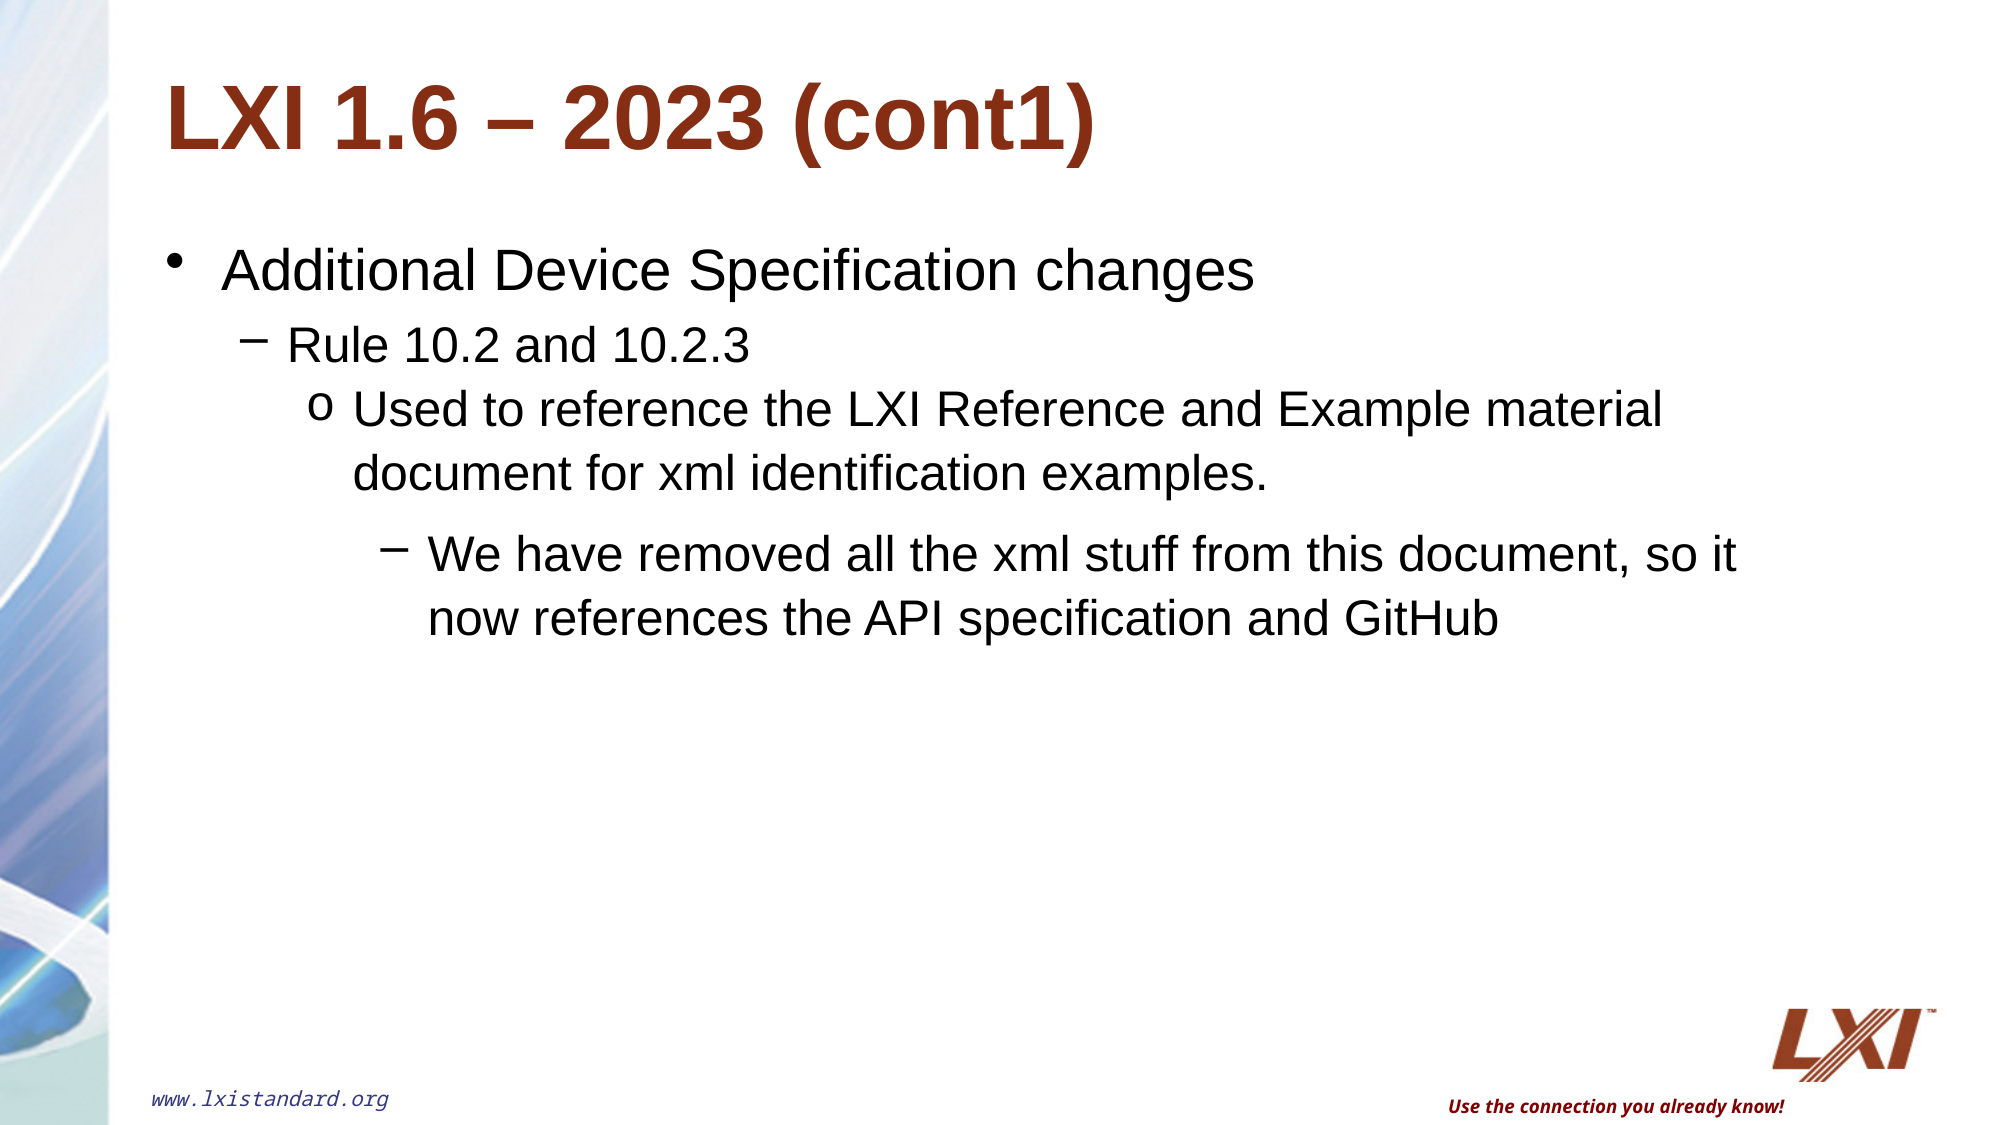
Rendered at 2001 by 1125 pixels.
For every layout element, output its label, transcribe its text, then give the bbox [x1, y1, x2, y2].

picture [0, 0, 2001, 1125]
title LXI 1.6 – 2023 (cont1) [150, 50, 1950, 200]
list Additional Device Specification changes Rule 10.2 and 10.2.3 Used to reference the LXI Reference and Example material document for xml identification examples. We have removed all the xml stuff from this document, so it now references the API specification and GitHub [150, 224, 1850, 1000]
